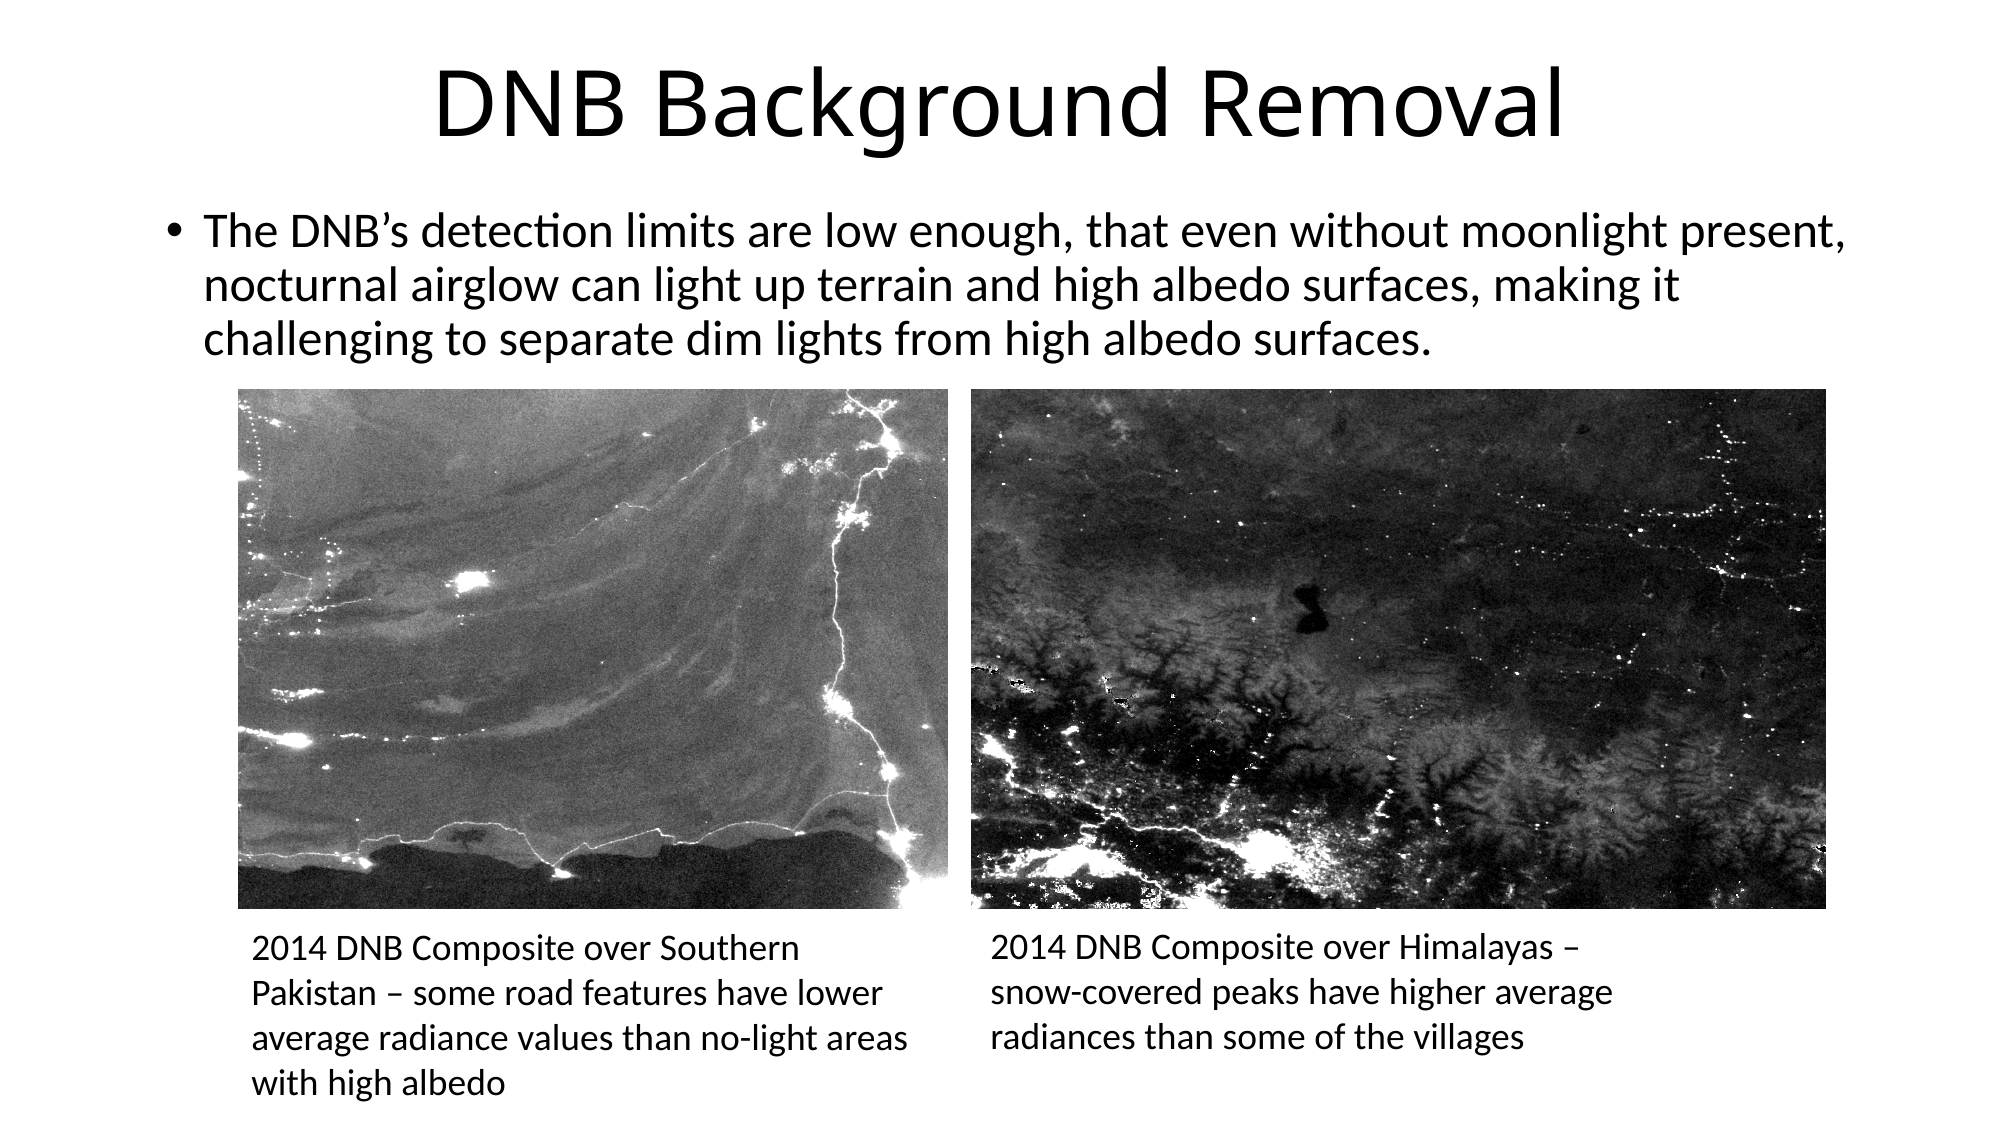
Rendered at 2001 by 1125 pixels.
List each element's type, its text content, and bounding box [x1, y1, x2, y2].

picture [971, 389, 1826, 909]
text_box 2014 DNB Composite over Himalayas – snow-covered peaks have higher average radiances than some of the villages [975, 914, 1687, 1065]
text_box The DNB’s detection limits are low enough, that even without moonlight present, nocturnal airglow can light up terrain and high albedo surfaces, making it challenging to separate dim lights from high albedo surfaces. [76, 117, 1924, 851]
text_box 2014 DNB Composite over Southern Pakistan – some road features have lower average radiance values than no-light areas with high albedo [236, 915, 948, 1110]
title DNB Background Removal [137, 0, 1863, 117]
picture [238, 389, 948, 909]
